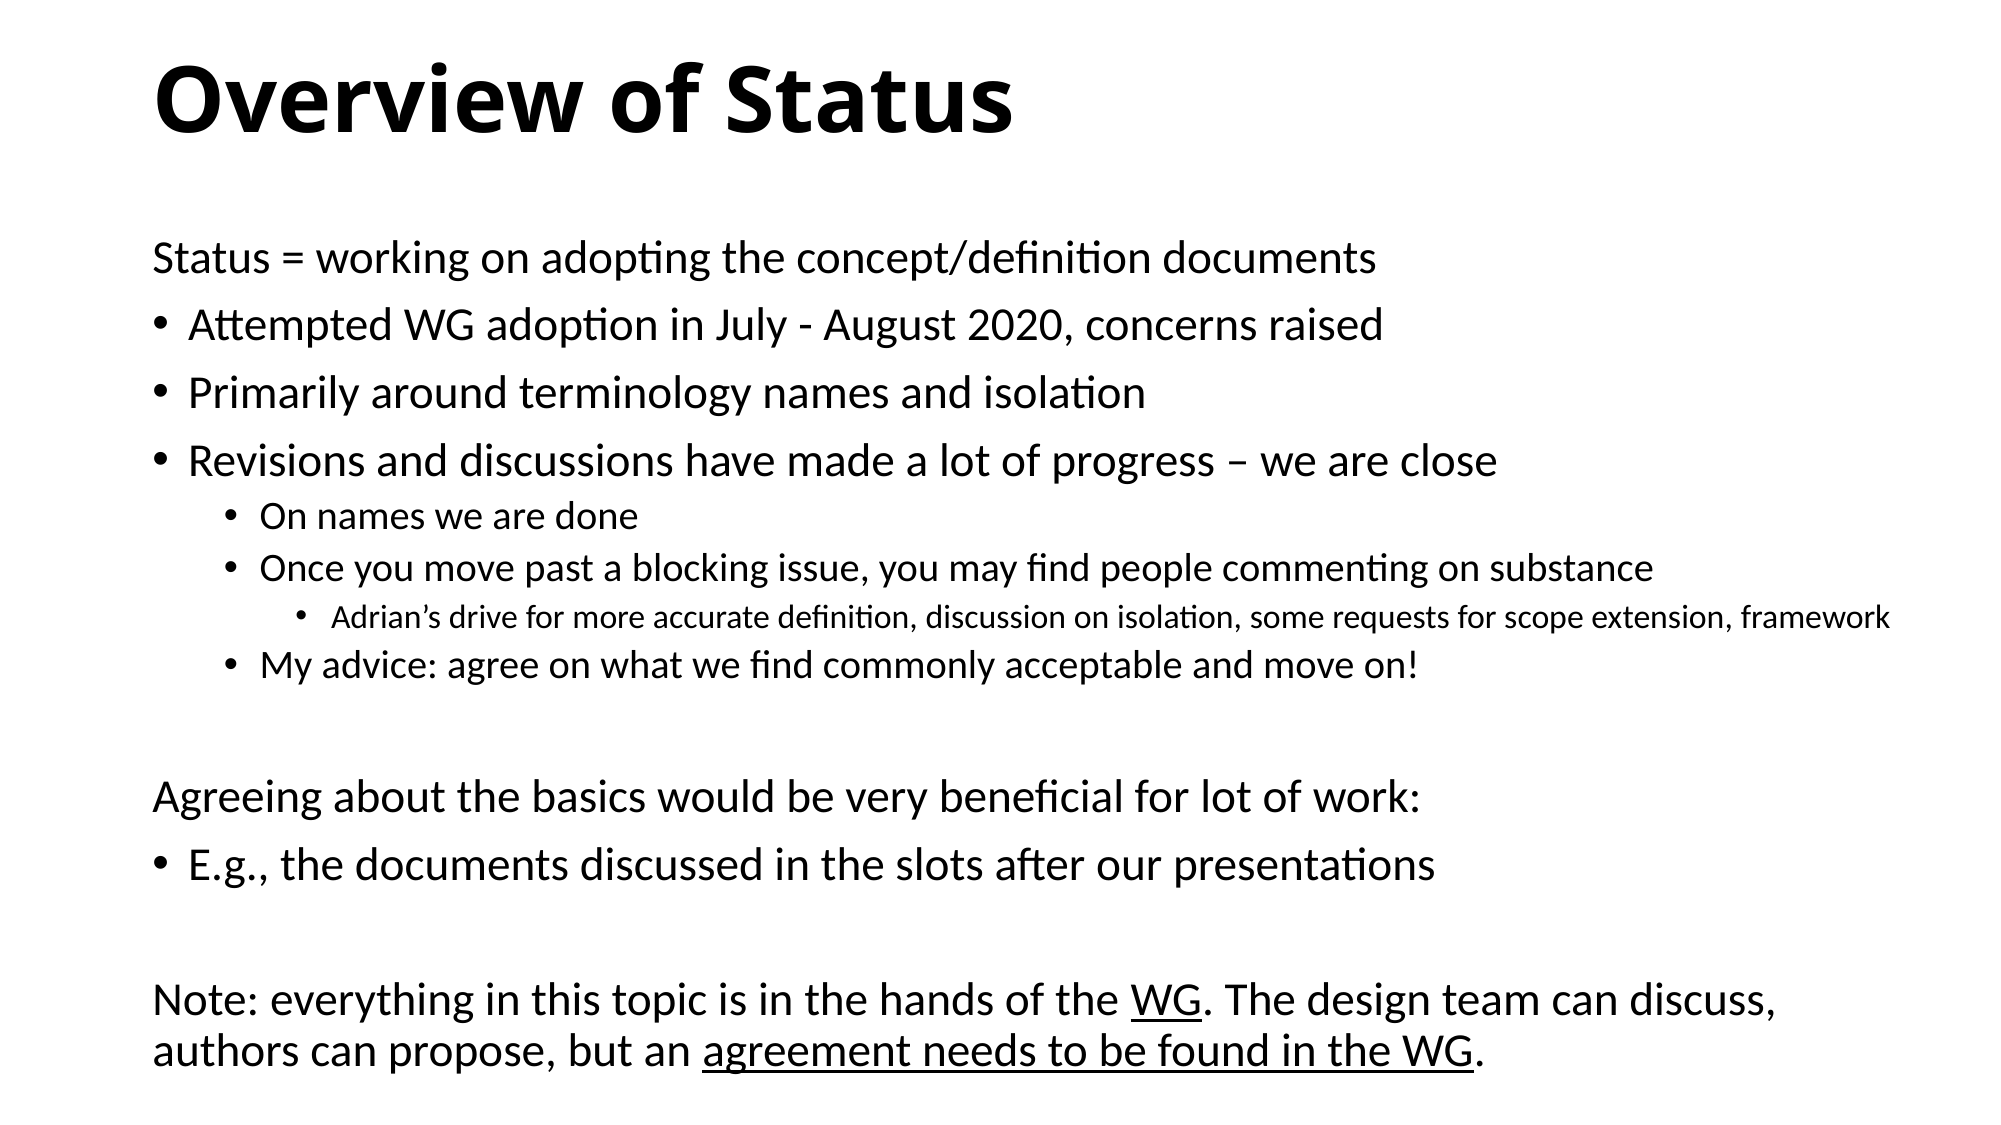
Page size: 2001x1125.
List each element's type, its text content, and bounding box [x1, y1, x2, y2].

title Overview of Status [137, 31, 1863, 174]
list Status = working on adopting the concept/definition documents Attempted WG adoption in July - August 2020, concerns raised Primarily around terminology names and isolation Revisions and discussions have made a lot of progress – we are close On names we are done Once you move past a blocking issue, you may find people commenting on substance Adrian’s drive for more accurate definition, discussion on isolation, some requests for scope extension, framework My advice: agree on what we find commonly acceptable and move on! Agreeing about the basics would be very beneficial for lot of work: E.g., the documents discussed in the slots after our presentations Note: everything in this topic is in the hands of the WG. The design team can discuss, authors can propose, but an agreement needs to be found in the WG. [137, 224, 1919, 1094]
